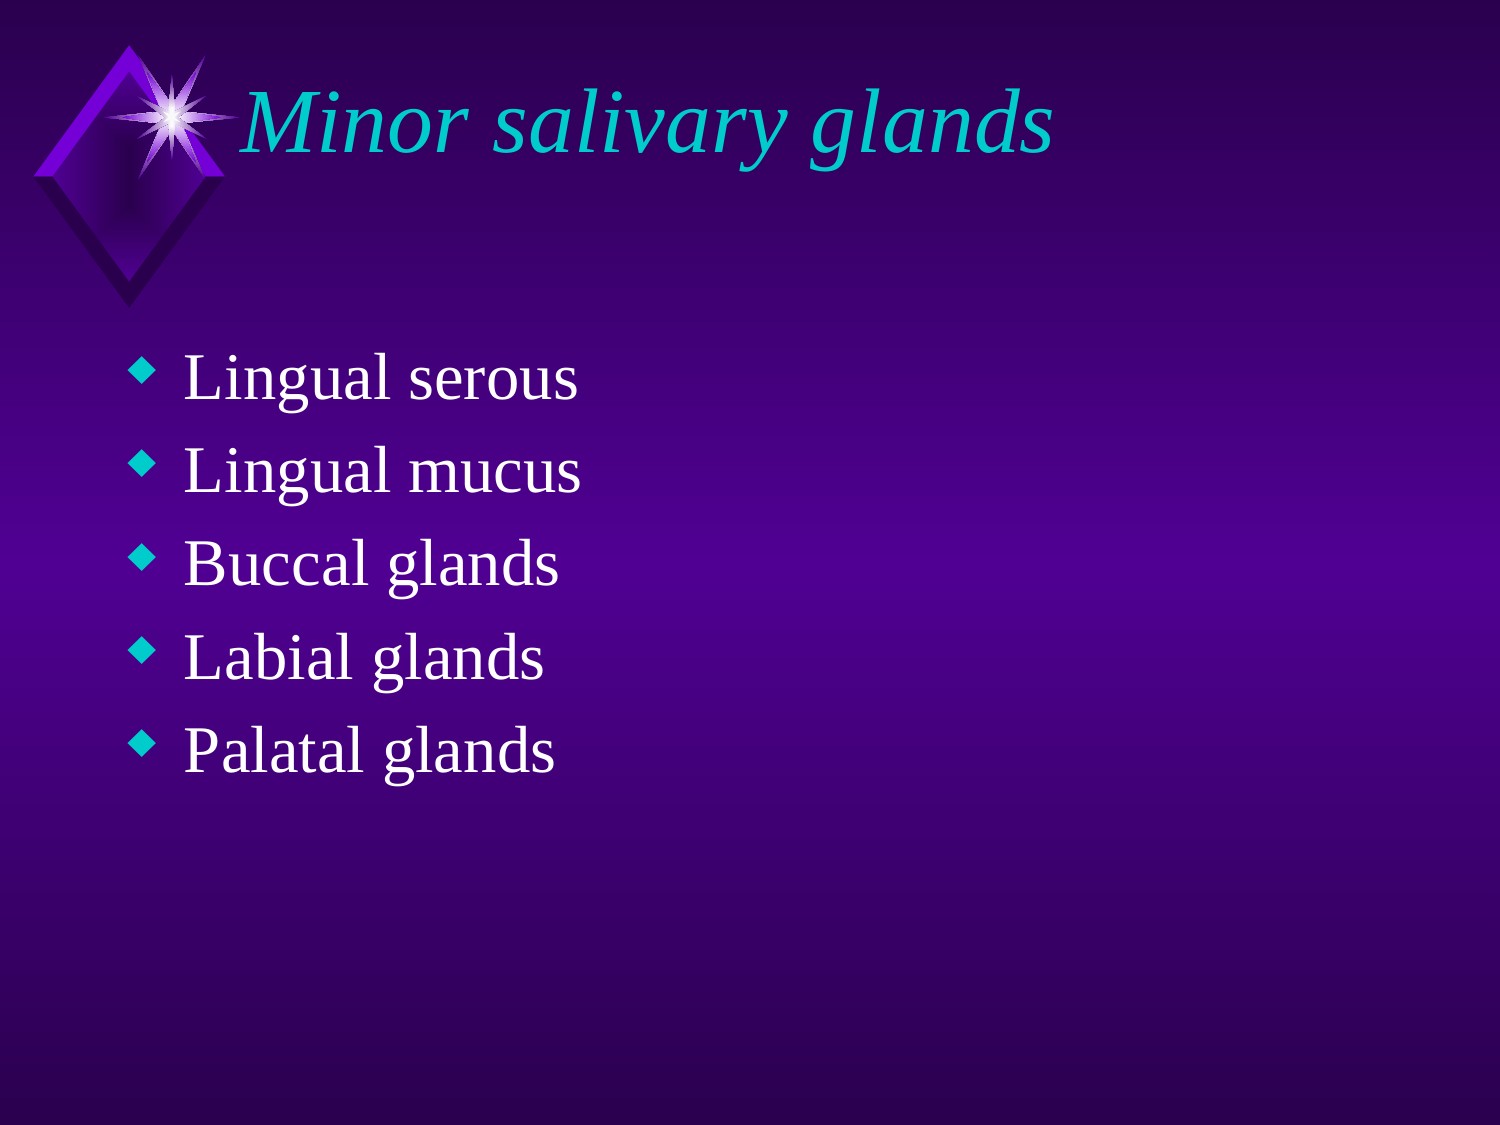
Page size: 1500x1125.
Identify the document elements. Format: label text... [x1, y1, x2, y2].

list Lingual serous Lingual mucus Buccal glands Labial glands Palatal glands [112, 324, 1388, 1001]
title Minor salivary glands [224, 77, 1388, 263]
